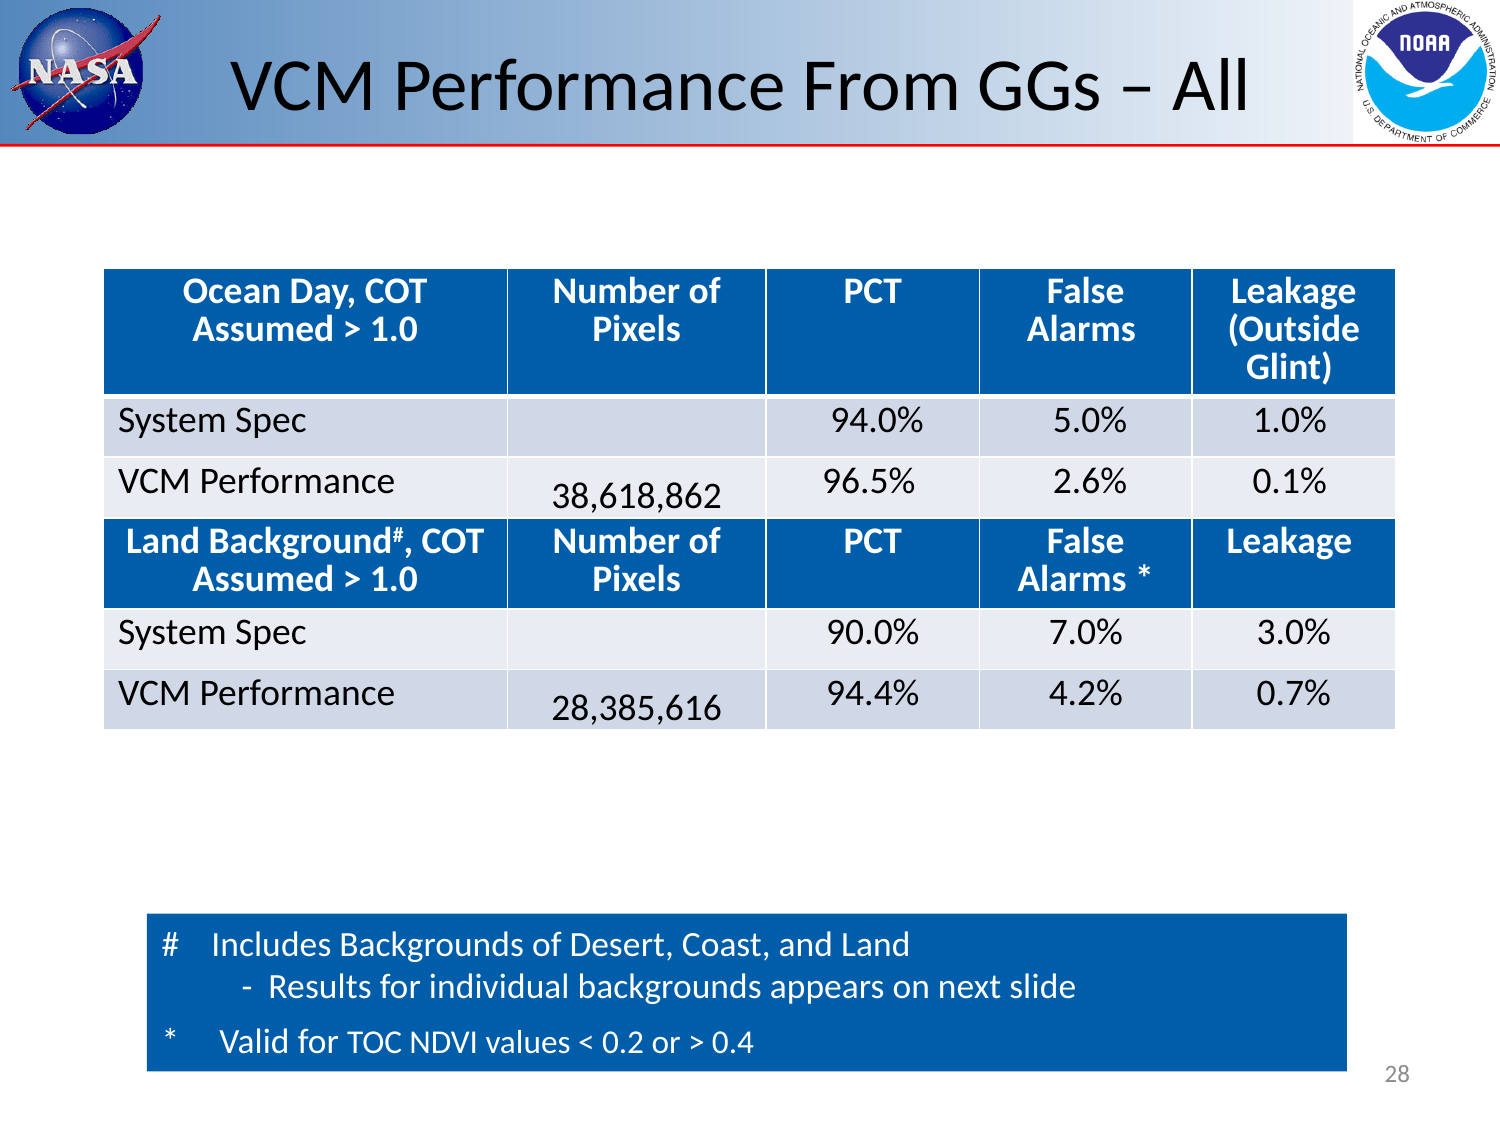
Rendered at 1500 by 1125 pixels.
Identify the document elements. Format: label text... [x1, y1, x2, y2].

table_cell 7.0% [980, 610, 1191, 669]
table_cell False Alarms * [980, 519, 1191, 608]
table_cell 1.0% [1193, 399, 1395, 456]
table_header Ocean Day, COT Assumed > 1.0 [104, 269, 507, 394]
table_header Leakage (Outside Glint) [1193, 269, 1395, 394]
picture [1353, 0, 1498, 144]
table_cell 2.6% [980, 458, 1191, 517]
slide_number 28 [1074, 1042, 1425, 1103]
table_cell System Spec [104, 610, 507, 669]
table_header False Alarms [980, 269, 1191, 394]
table_cell VCM Performance [104, 670, 507, 729]
table_cell 5.0% [980, 399, 1191, 456]
table_cell 4.2% [980, 670, 1191, 729]
table_cell 3.0% [1193, 610, 1395, 669]
table_cell Leakage [1193, 519, 1395, 608]
table_cell 0.1% [1193, 458, 1395, 517]
table_cell 94.4% [767, 670, 979, 729]
table_cell 38,618,862 [508, 458, 765, 517]
table_cell Number of Pixels [508, 519, 765, 608]
table_cell 94.0% [767, 399, 979, 456]
table_cell 0.7% [1193, 670, 1395, 729]
table_cell System Spec [104, 399, 507, 456]
table_cell 28,385,616 [508, 670, 765, 729]
table_cell VCM Performance [104, 458, 507, 517]
table_cell [508, 610, 765, 669]
table_header Number of Pixels [508, 269, 765, 394]
table_cell 90.0% [767, 610, 979, 669]
table_cell Land Background#, COT Assumed > 1.0 [104, 519, 507, 608]
table_cell PCT [767, 519, 979, 608]
table_header PCT [767, 269, 979, 394]
table_cell [508, 399, 765, 456]
text_box # Includes Backgrounds of Desert, Coast, and Land - Results for individual backgrounds appears on next slide * Valid for TOC NDVI values < 0.2 or > 0.4 [146, 913, 1347, 1072]
table_cell 96.5% [767, 458, 979, 517]
title VCM Performance From GGs – All [37, 11, 1446, 150]
picture [0, 0, 161, 142]
